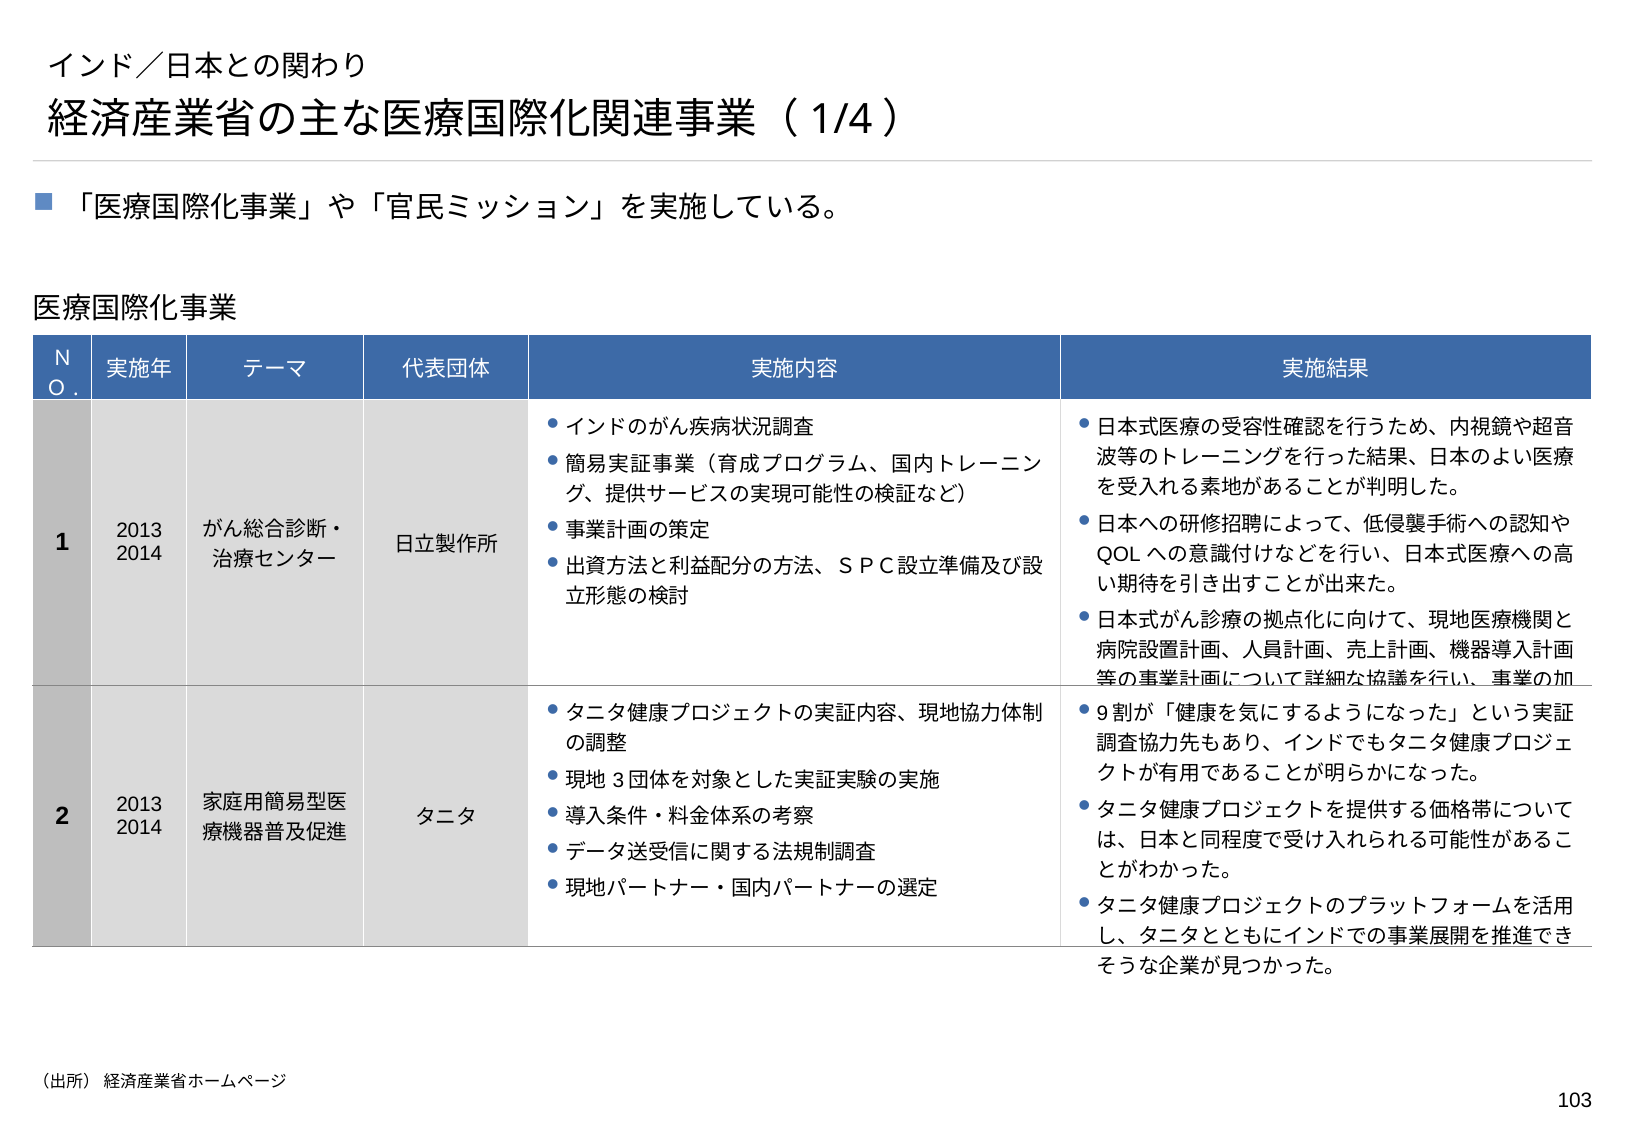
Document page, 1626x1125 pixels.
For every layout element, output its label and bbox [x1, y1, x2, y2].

table_cell [1061, 400, 1591, 685]
text_box [32, 1070, 1534, 1094]
table_header [187, 335, 363, 399]
table_cell [1061, 686, 1591, 946]
table_header [1061, 335, 1591, 399]
text_box [32, 277, 1593, 337]
list [32, 90, 1593, 149]
table_cell [92, 400, 186, 685]
table_header [33, 335, 91, 399]
text_box [32, 184, 1593, 223]
table_cell [529, 400, 1060, 685]
table_header [364, 335, 528, 399]
table_cell [92, 686, 186, 946]
table_header [92, 335, 186, 399]
title [32, 30, 1593, 90]
table_cell [187, 400, 363, 685]
table_cell [187, 686, 363, 946]
table_header [529, 335, 1060, 399]
table_cell [33, 686, 91, 946]
table_cell [364, 400, 528, 685]
table_cell [529, 686, 1060, 946]
table_cell [33, 400, 91, 685]
table_cell [364, 686, 528, 946]
